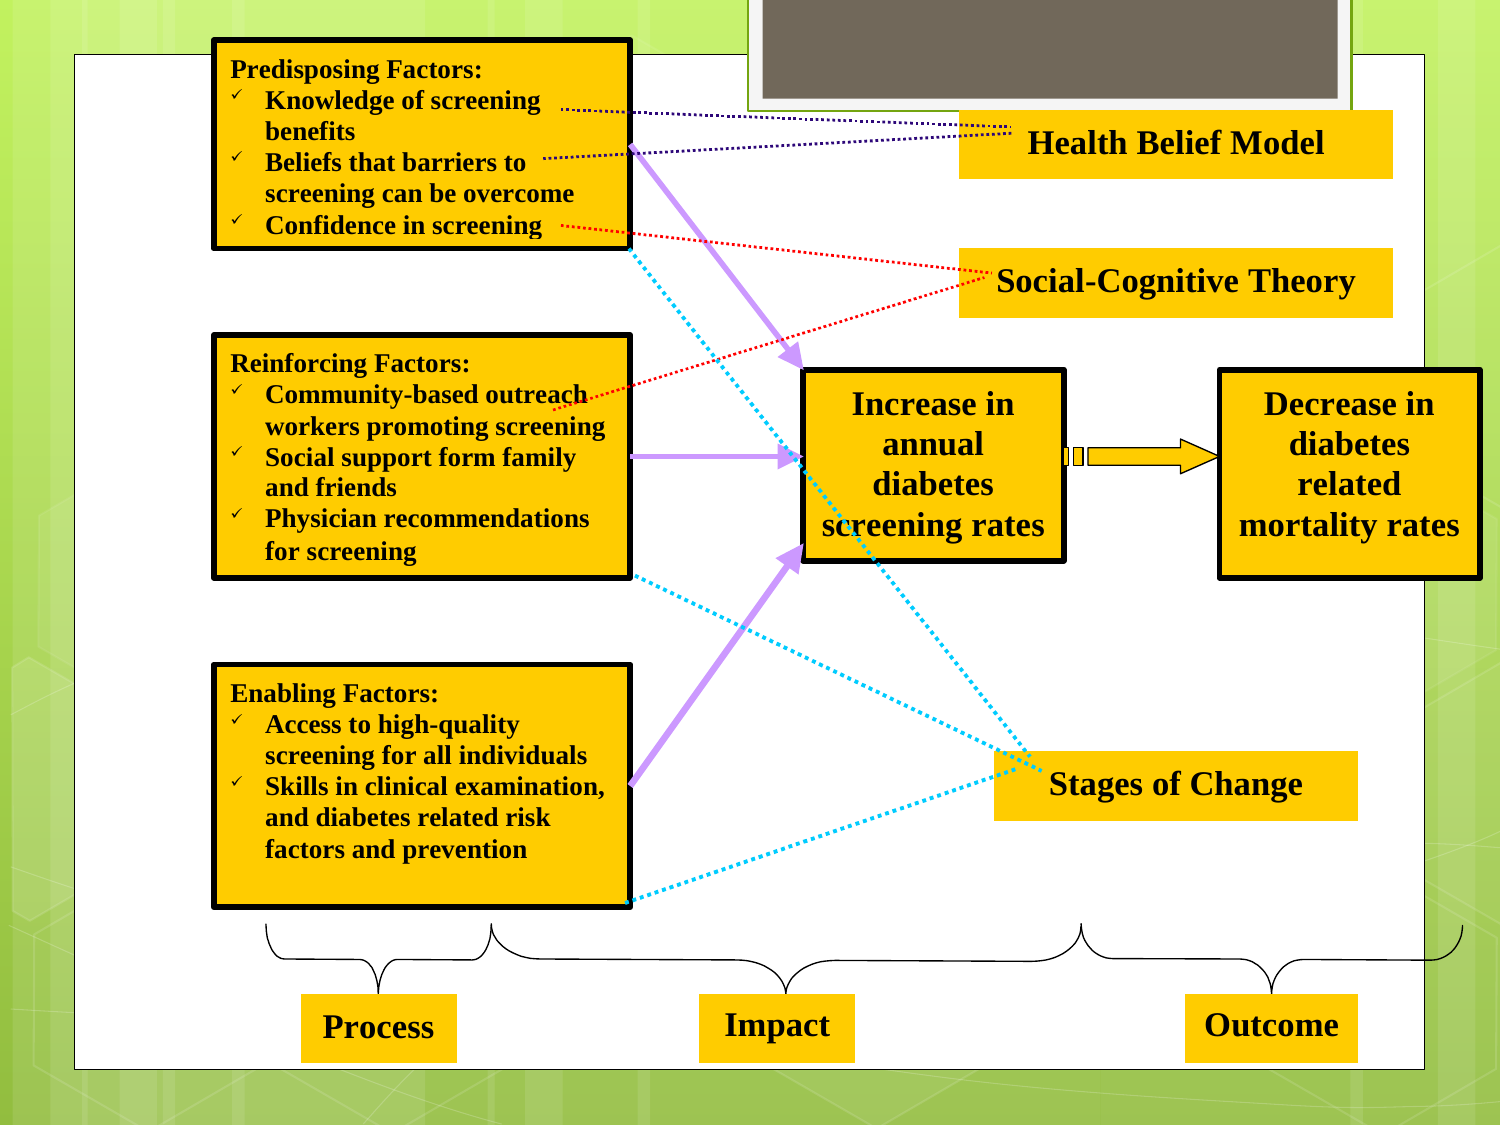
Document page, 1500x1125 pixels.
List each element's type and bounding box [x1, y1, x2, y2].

text_box [193, 37, 1500, 1064]
